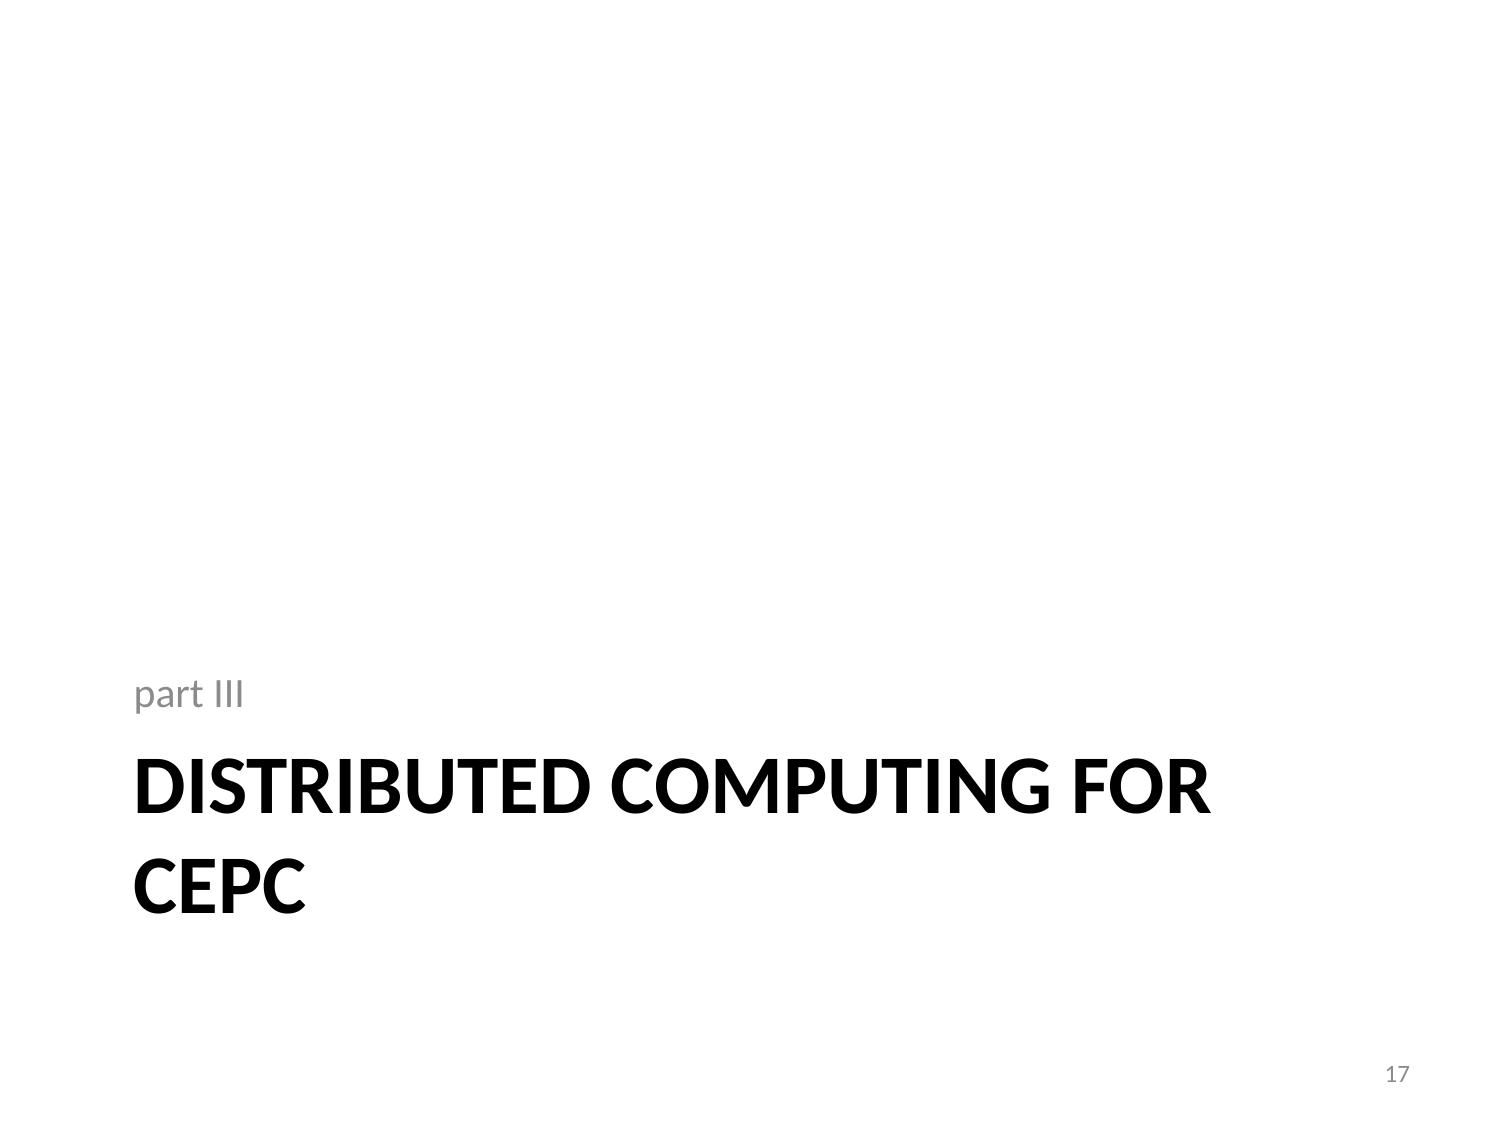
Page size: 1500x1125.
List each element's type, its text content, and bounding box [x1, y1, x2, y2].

slide_number 17 [1074, 1042, 1425, 1103]
list part III [118, 476, 1394, 723]
title Distributed computing for CEPC [118, 723, 1394, 947]
